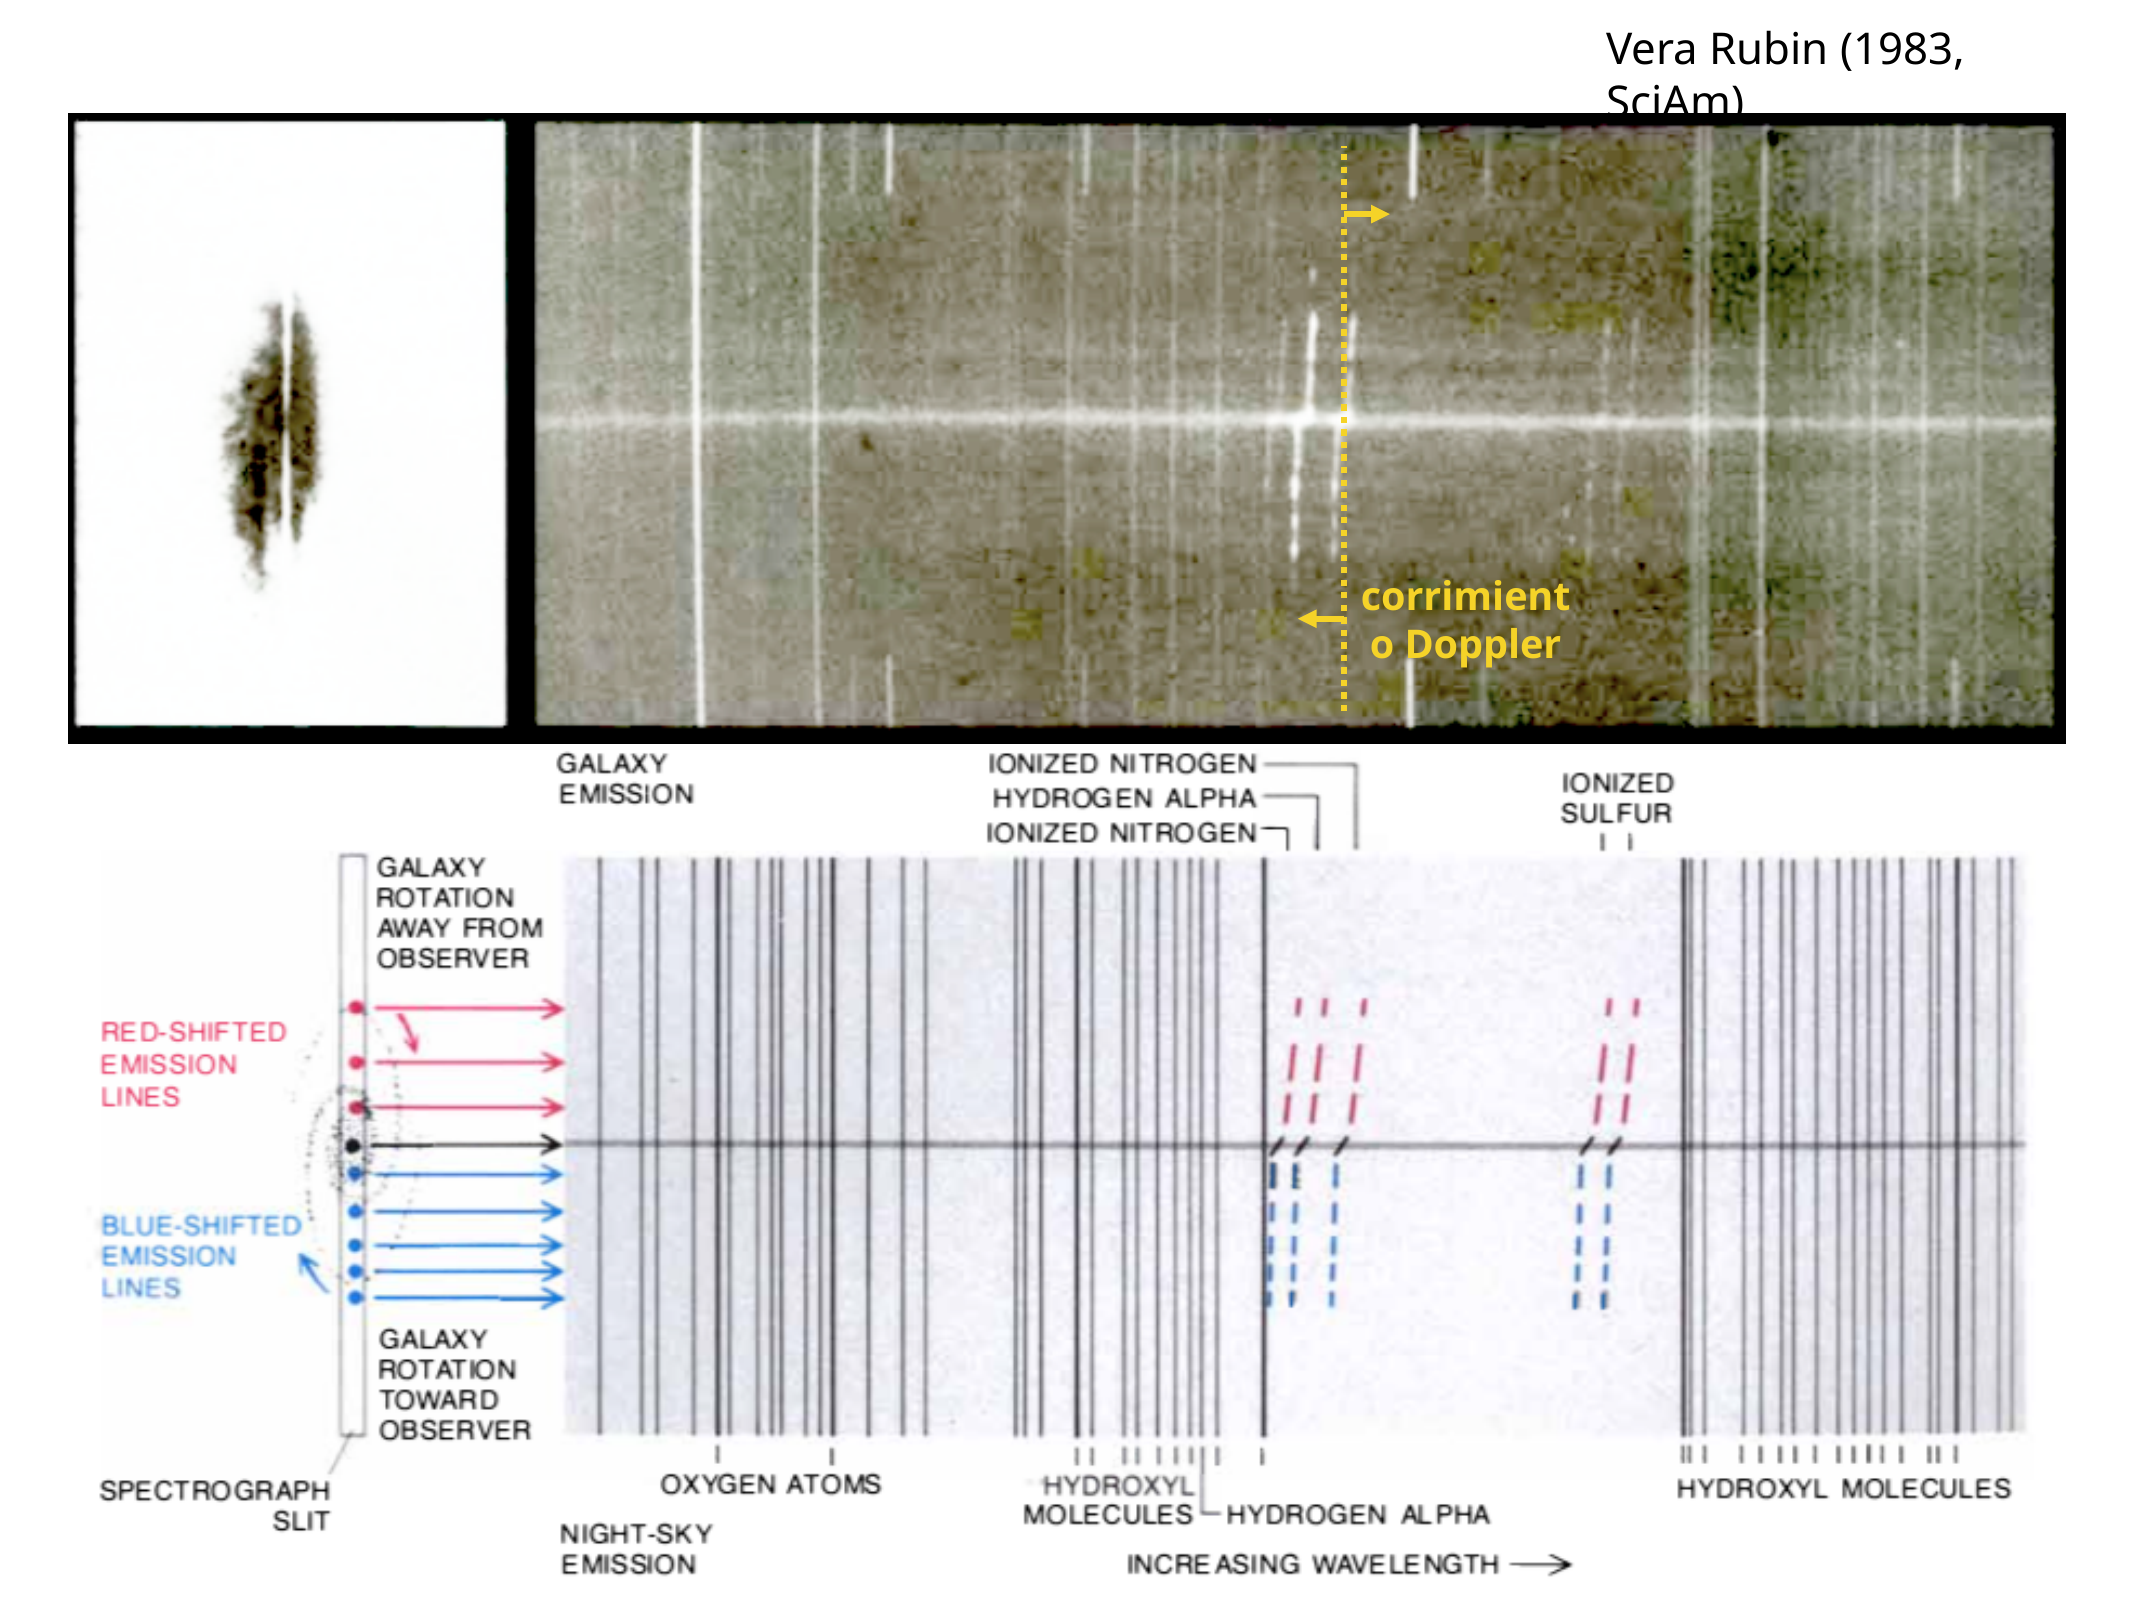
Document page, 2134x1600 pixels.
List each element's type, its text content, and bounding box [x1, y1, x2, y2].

text_box Vera Rubin (1983, SciAm) [1597, 12, 2103, 134]
picture [67, 113, 2066, 1597]
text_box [1297, 145, 1391, 712]
